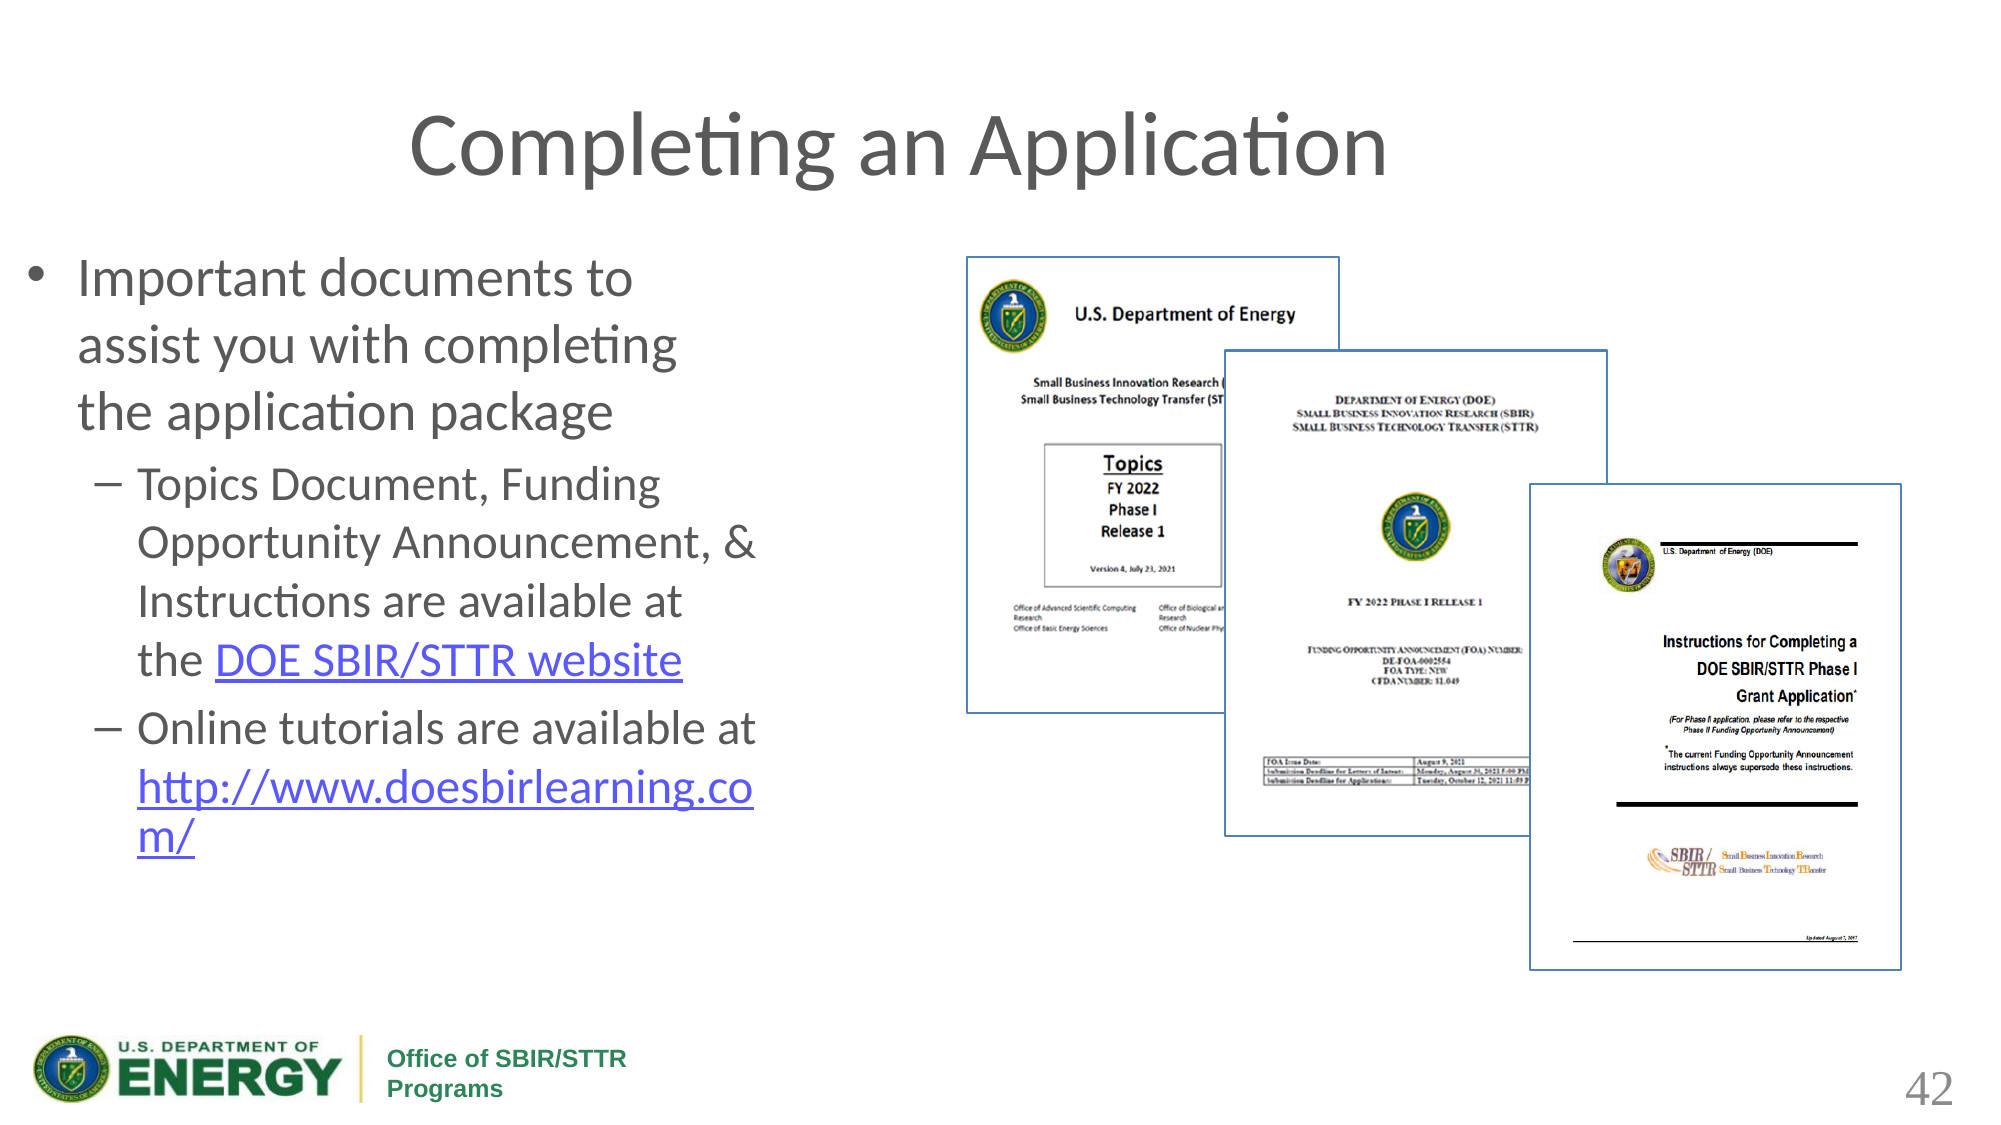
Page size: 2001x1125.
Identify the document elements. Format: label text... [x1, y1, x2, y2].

picture [33, 1035, 369, 1103]
title Completing an Application [0, 45, 1800, 233]
slide_number 42 [1890, 1048, 2000, 1109]
picture [968, 257, 1901, 970]
list Important documents to assist you with completing the application package Topics Document, Funding Opportunity Announcement, & Instructions are available at the DOE SBIR/STTR website Online tutorials are available at http://www.doesbirlearning.com/ [11, 232, 777, 940]
